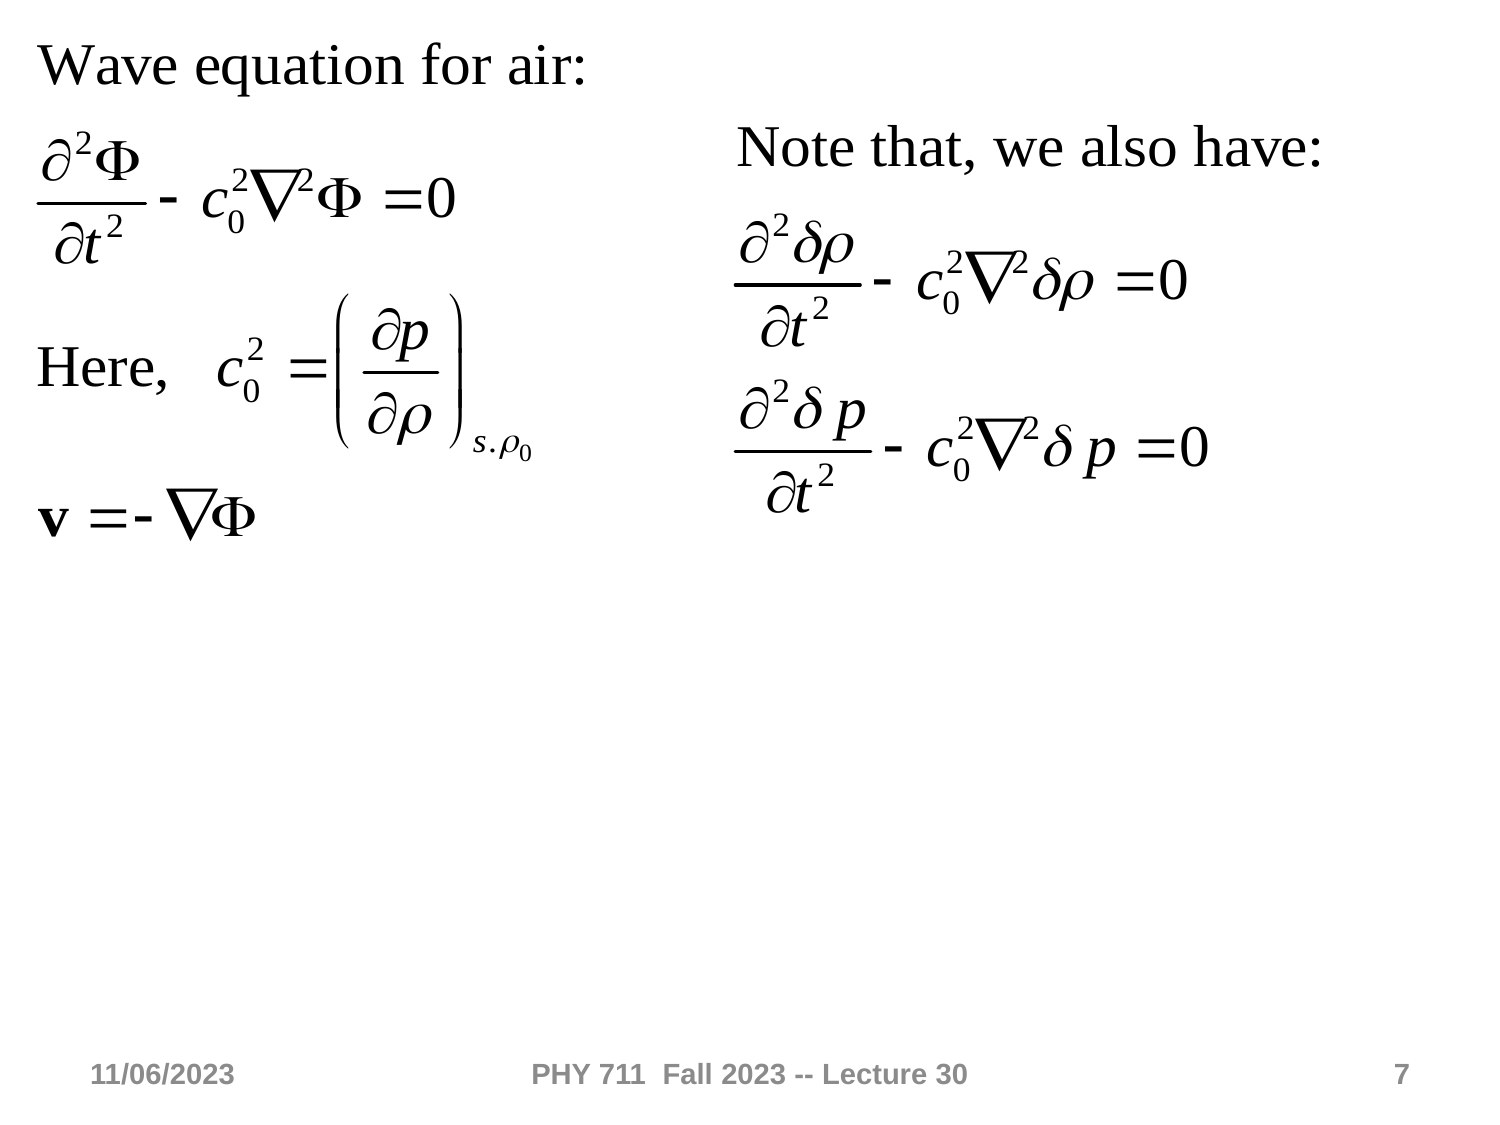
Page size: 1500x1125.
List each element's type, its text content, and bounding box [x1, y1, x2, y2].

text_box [724, 112, 1330, 527]
footer PHY 711 Fall 2023 -- Lecture 30 [512, 1042, 988, 1103]
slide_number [75, 1042, 425, 1103]
slide_number 7 [1074, 1042, 1425, 1103]
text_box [27, 28, 597, 552]
